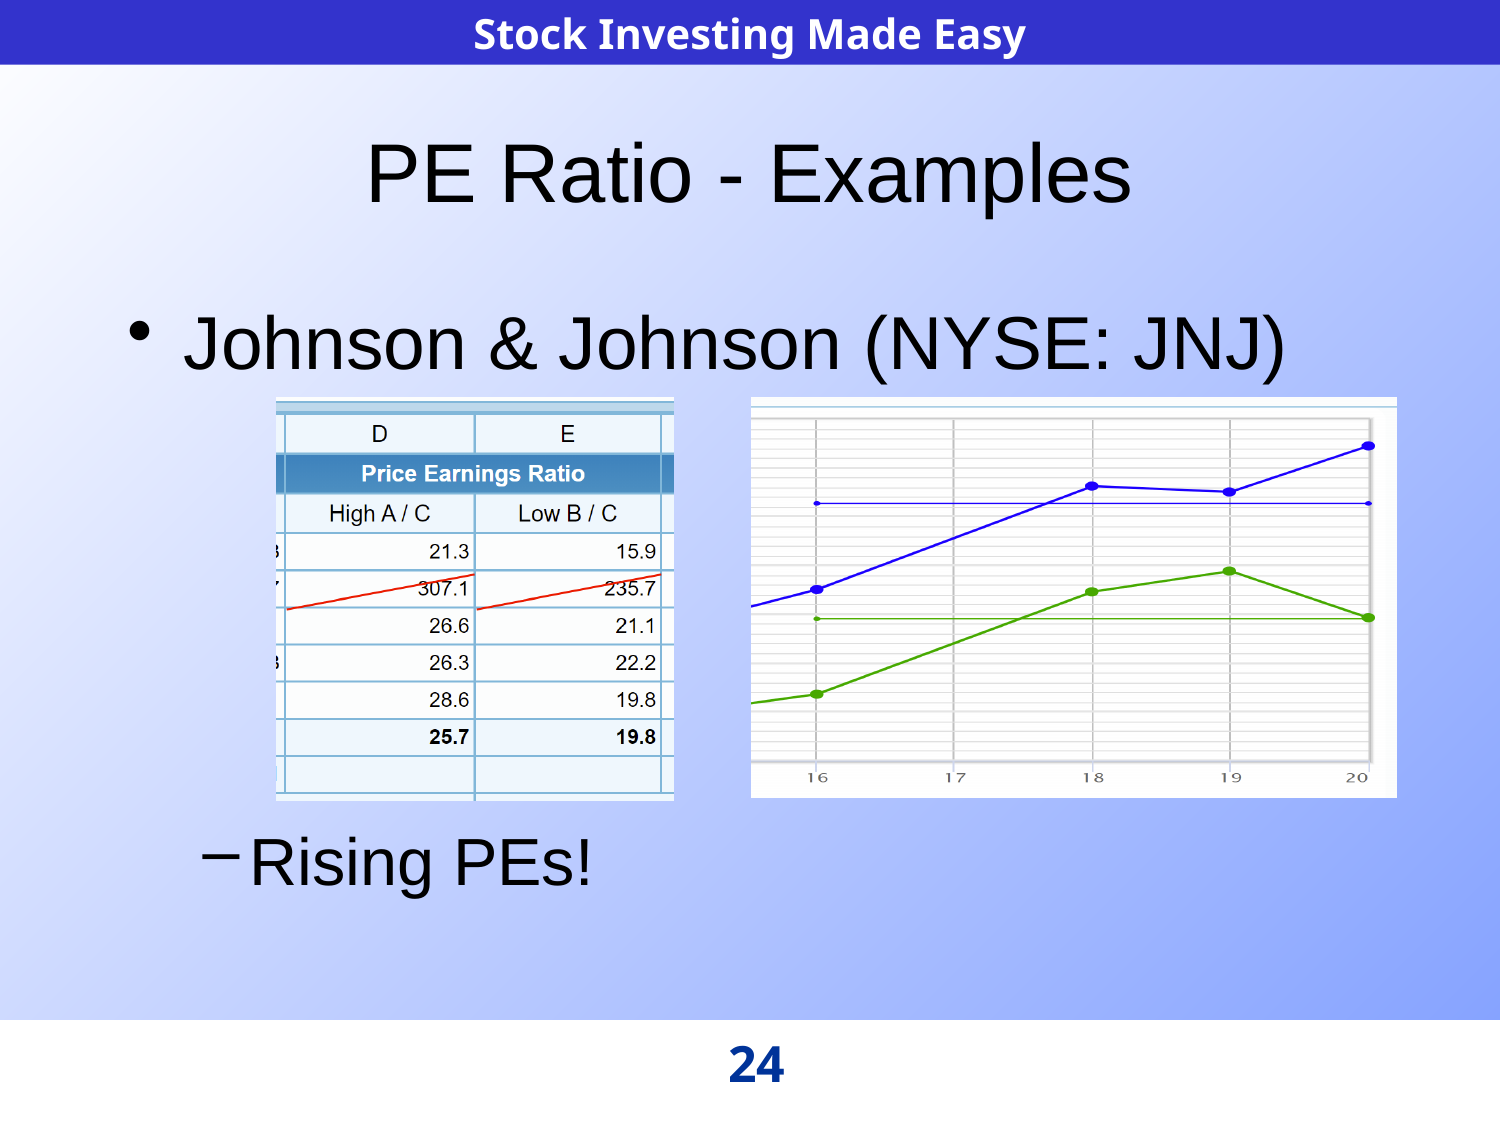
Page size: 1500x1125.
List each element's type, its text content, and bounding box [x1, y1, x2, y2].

slide_number 24 [487, 1024, 801, 1101]
title PE Ratio - Examples [112, 75, 1388, 263]
picture [751, 396, 1397, 798]
list Johnson & Johnson (NYSE: JNJ) Rising PEs! [112, 287, 1388, 938]
picture [276, 396, 674, 801]
